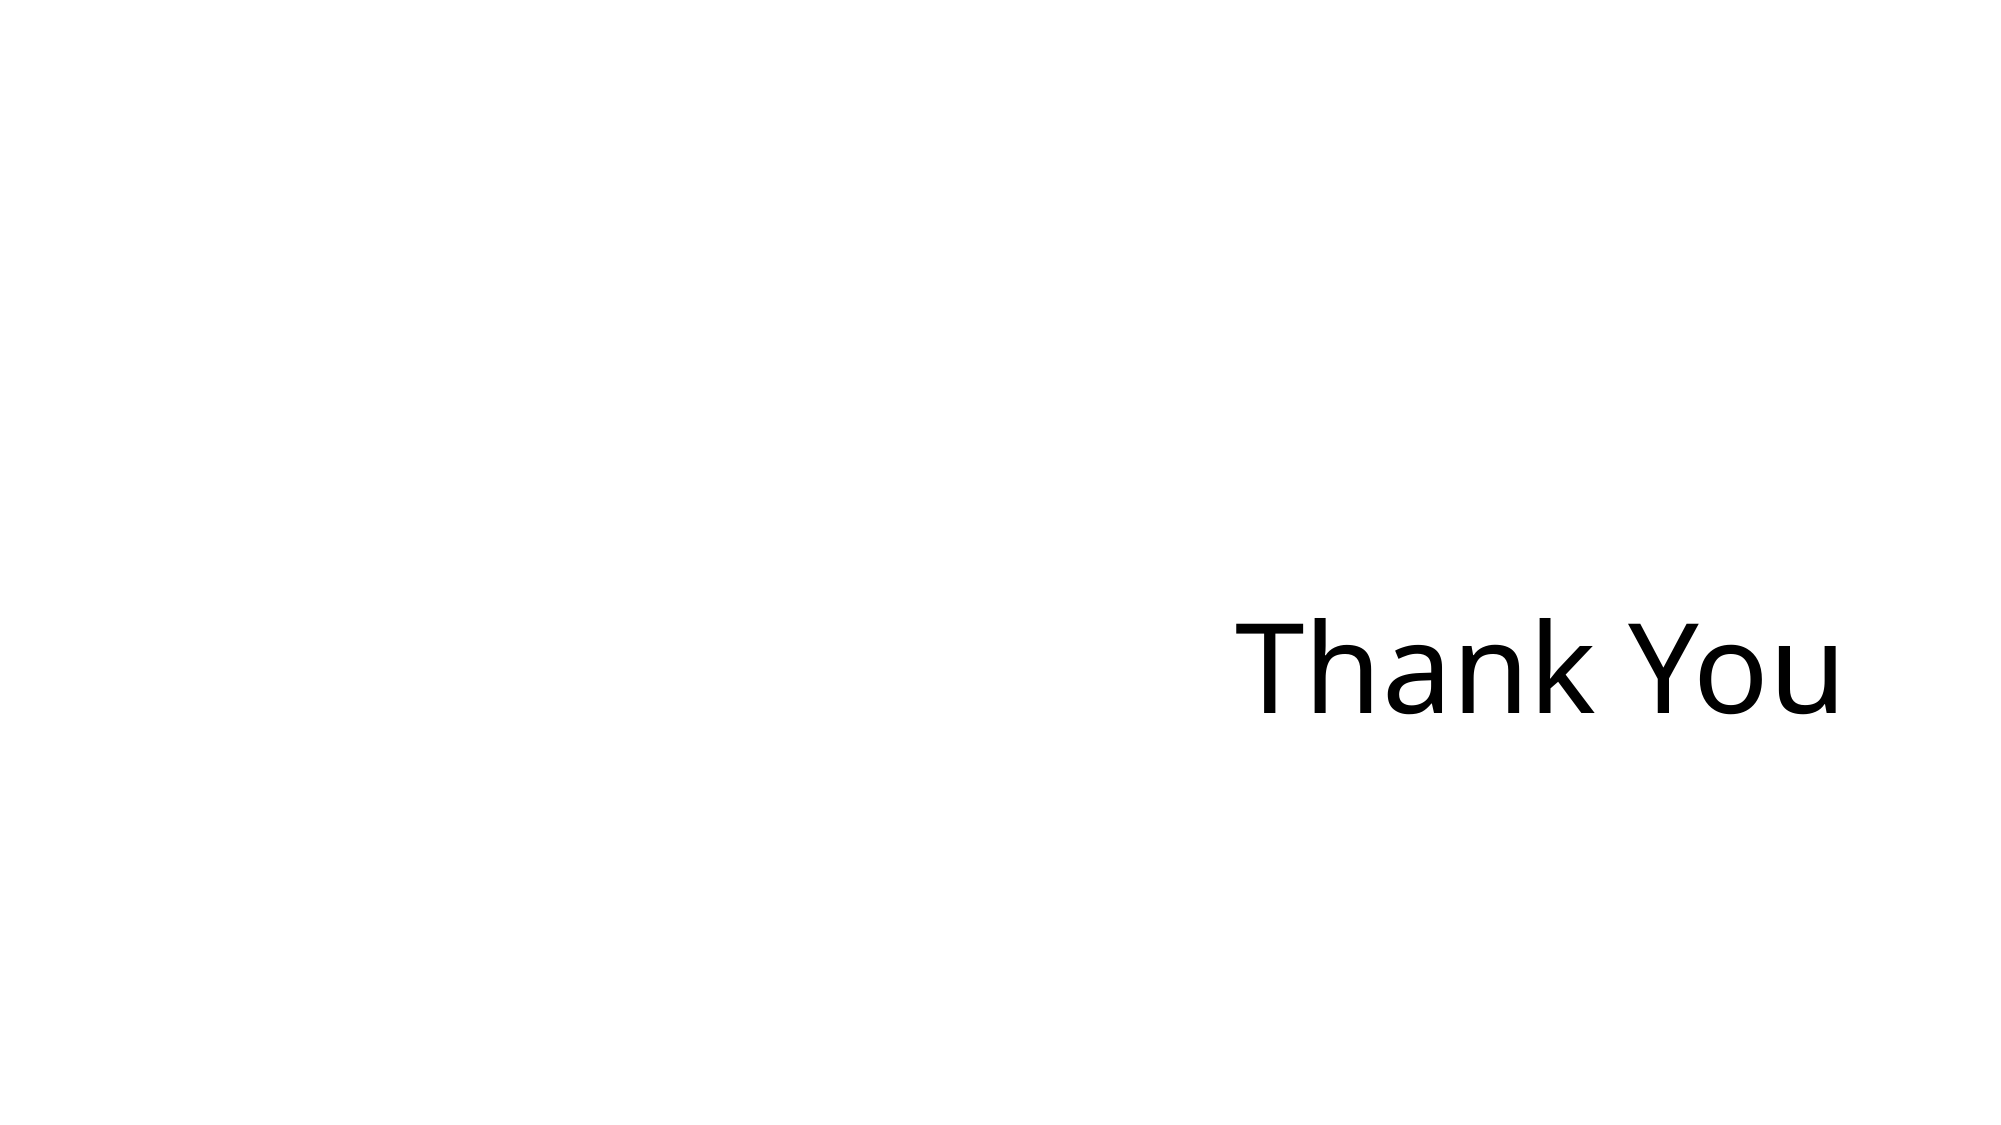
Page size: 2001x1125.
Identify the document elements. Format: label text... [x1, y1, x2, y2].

title Thank You [136, 280, 1862, 749]
